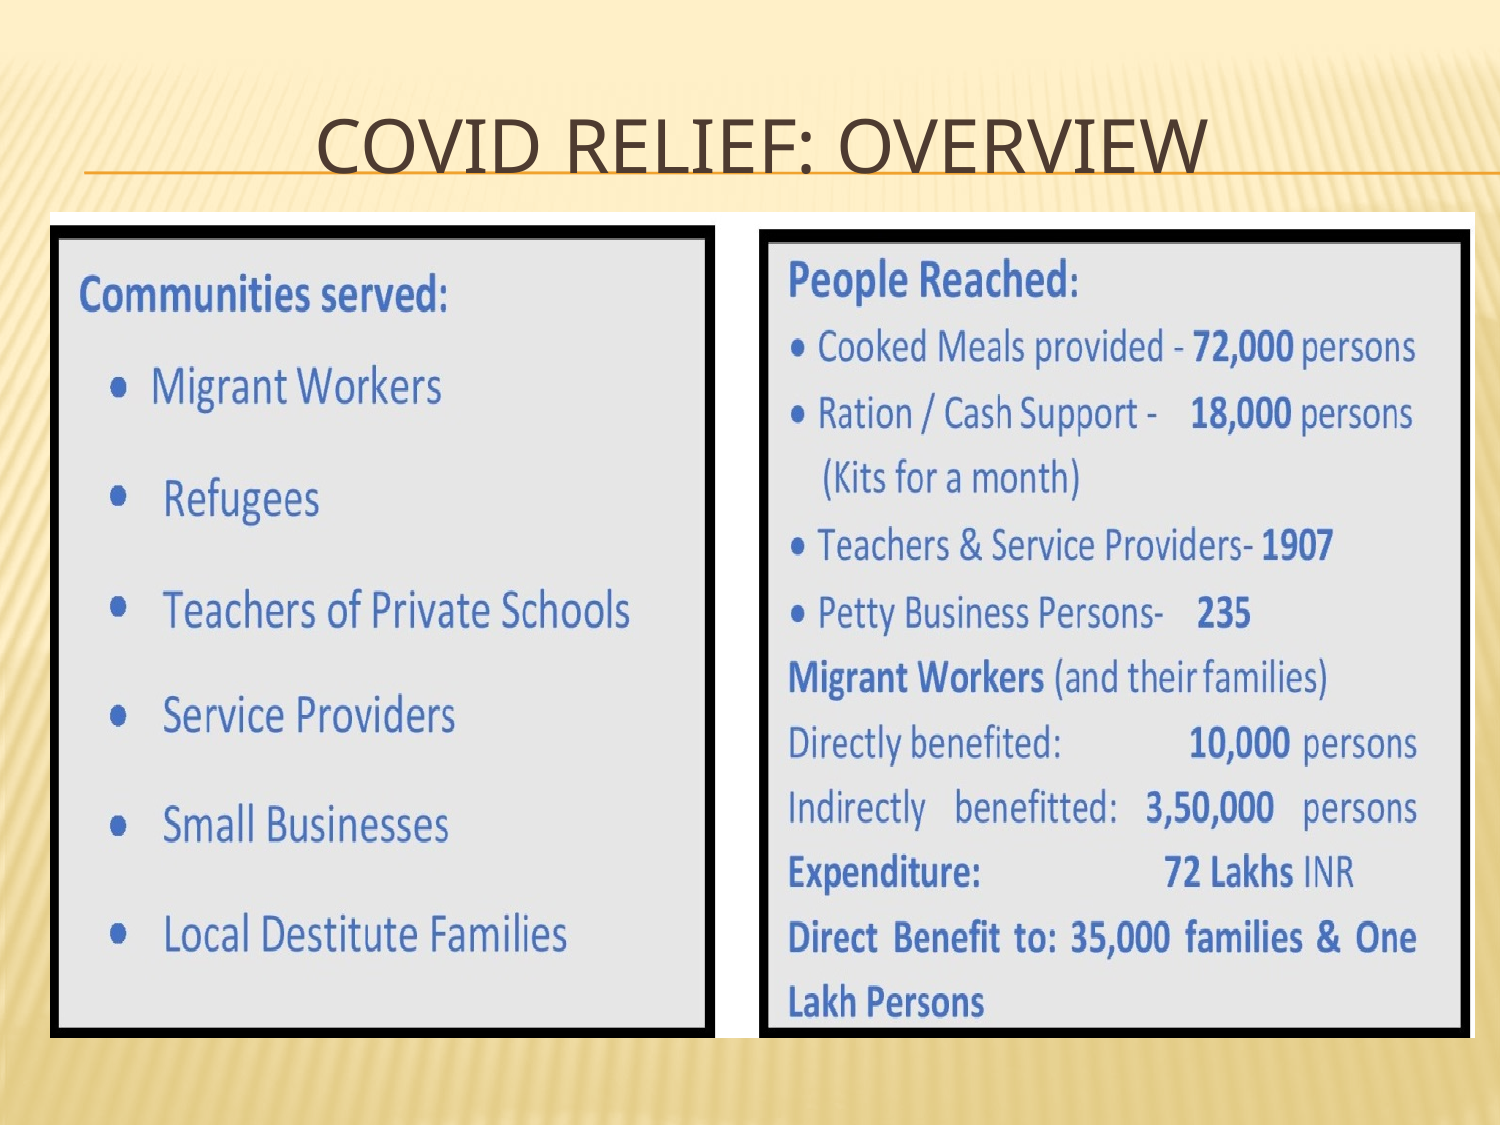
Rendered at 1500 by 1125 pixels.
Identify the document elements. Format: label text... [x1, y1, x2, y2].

title COVID Relief: Overview [50, 75, 1475, 212]
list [49, 212, 1476, 1038]
